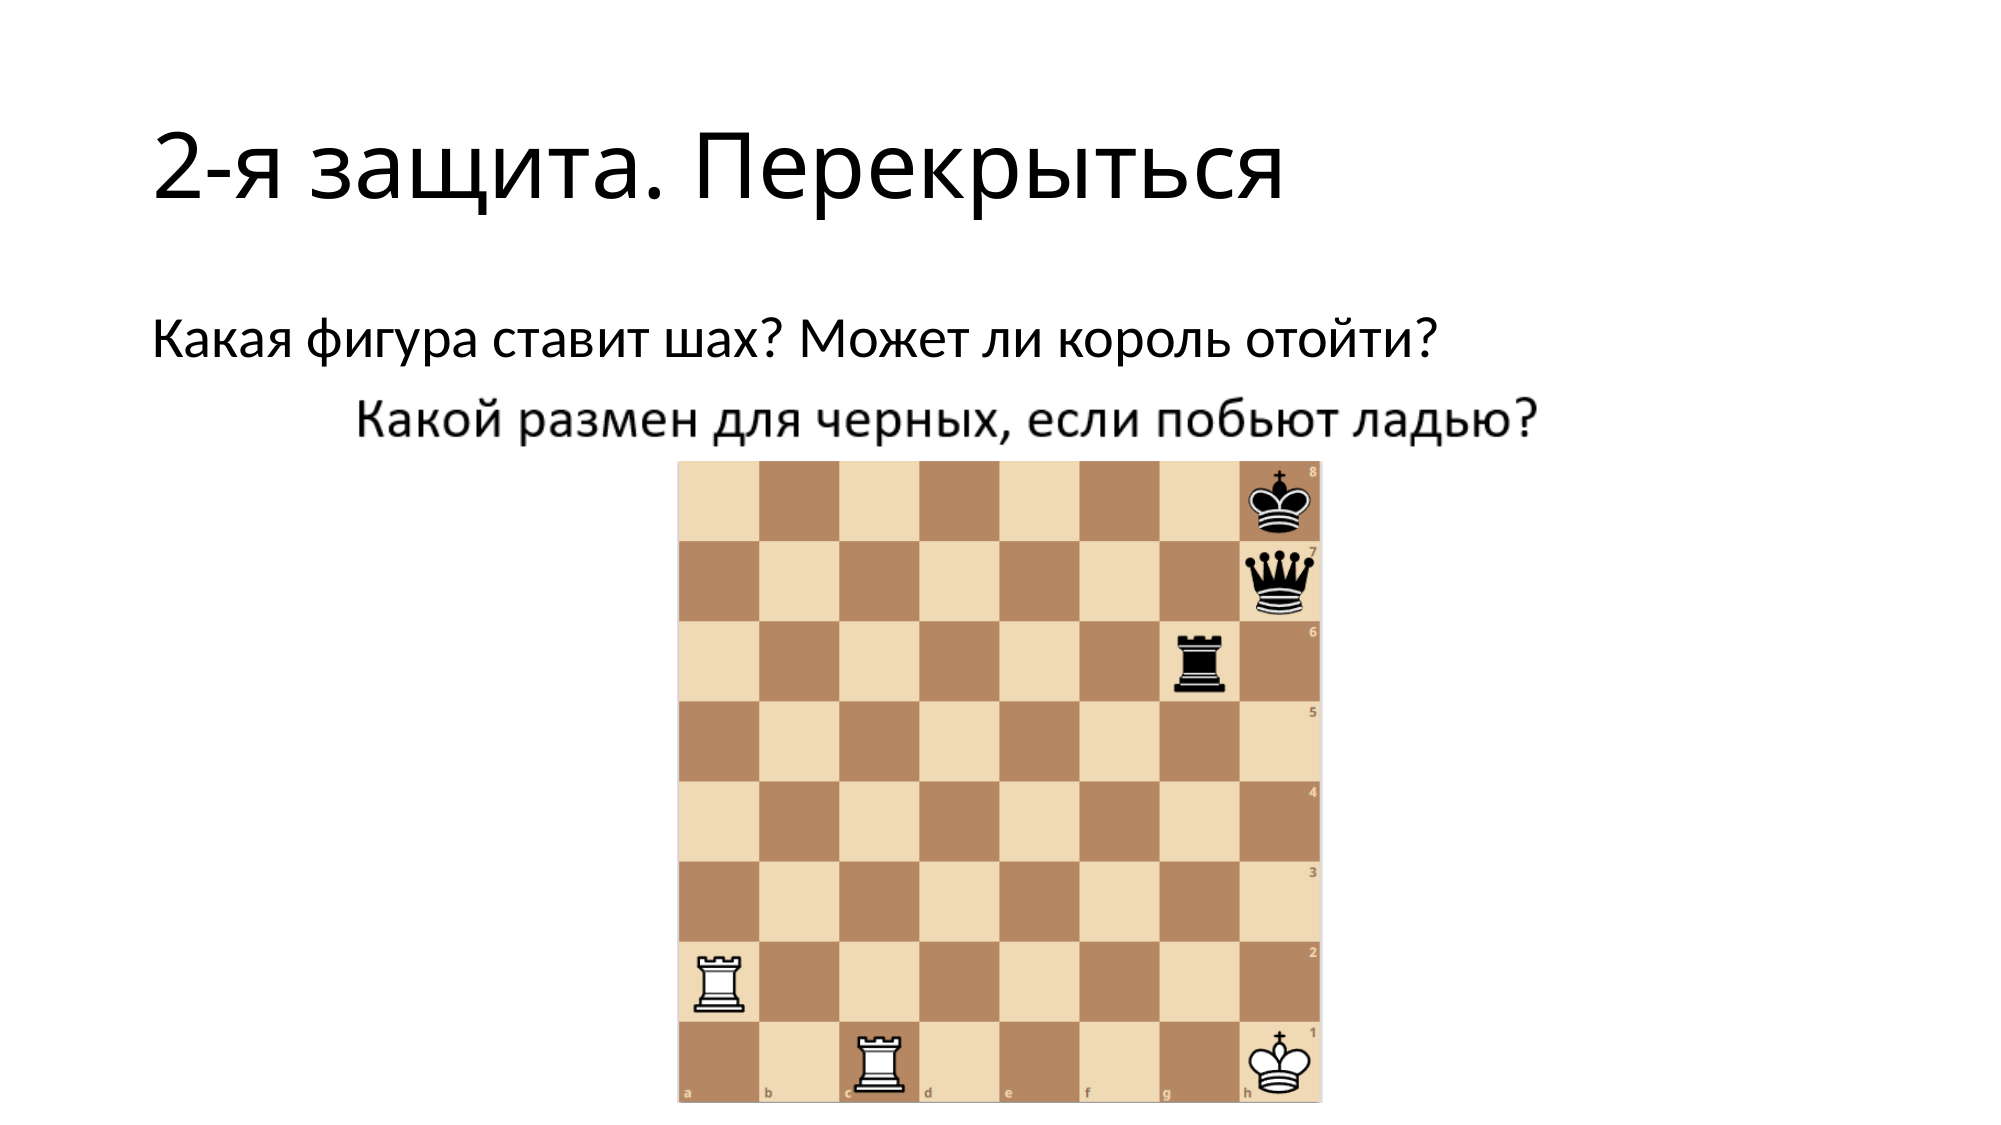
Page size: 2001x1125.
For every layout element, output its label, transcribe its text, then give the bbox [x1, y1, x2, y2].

picture [347, 383, 1543, 1103]
list Какая фигура ставит шах? Может ли король отойти? [137, 299, 1863, 1014]
title 2-я защита. Перекрыться [137, 59, 1863, 278]
